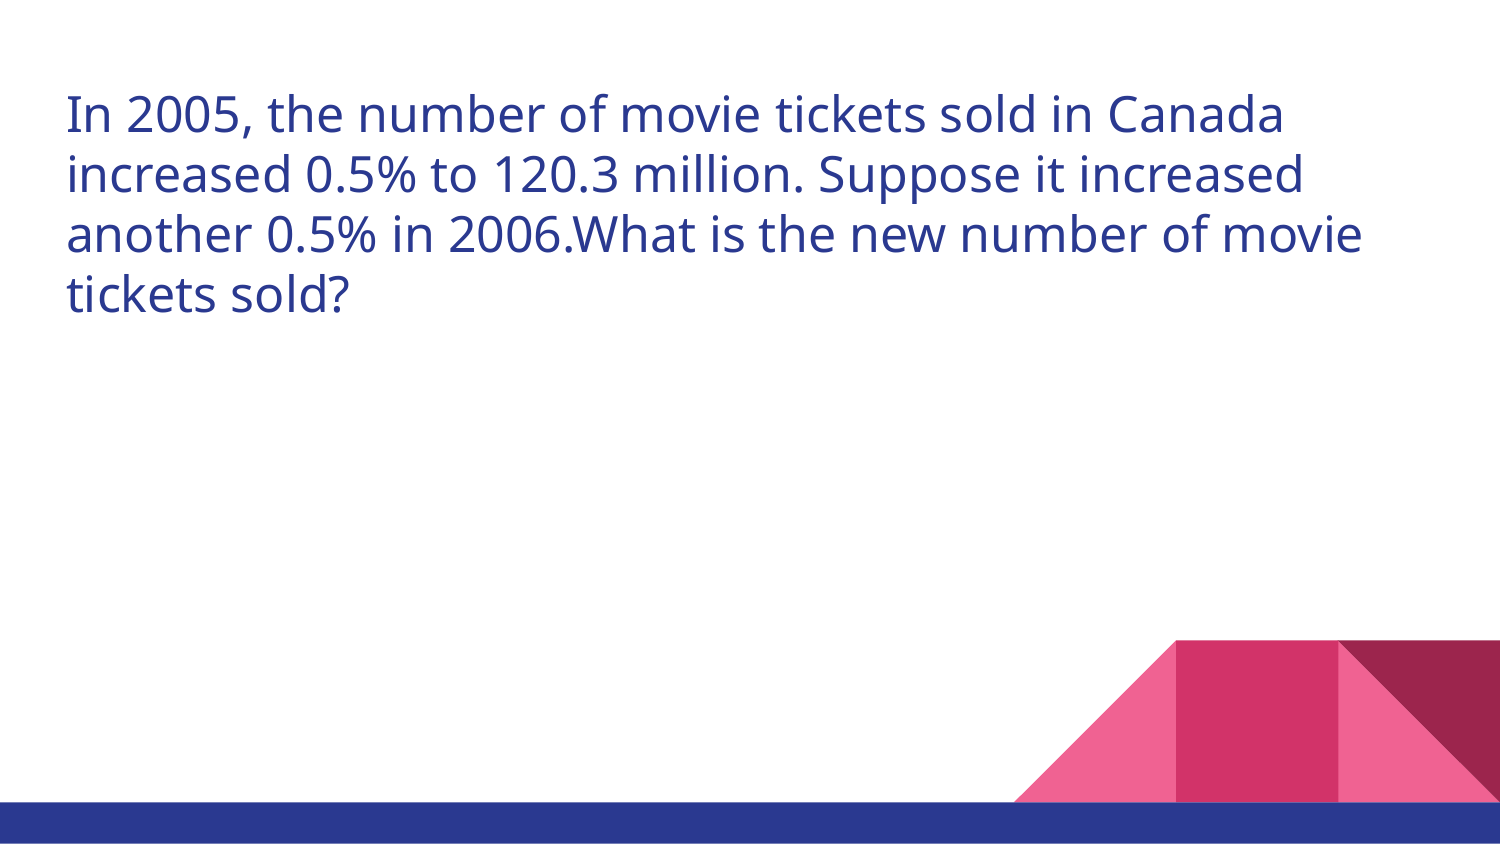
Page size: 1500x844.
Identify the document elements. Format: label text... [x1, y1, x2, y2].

title In 2005, the number of movie tickets sold in Canada increased 0.5% to 120.3 million. Suppose it increased another 0.5% in 2006.What is the new number of movie tickets sold? [51, 67, 1449, 167]
